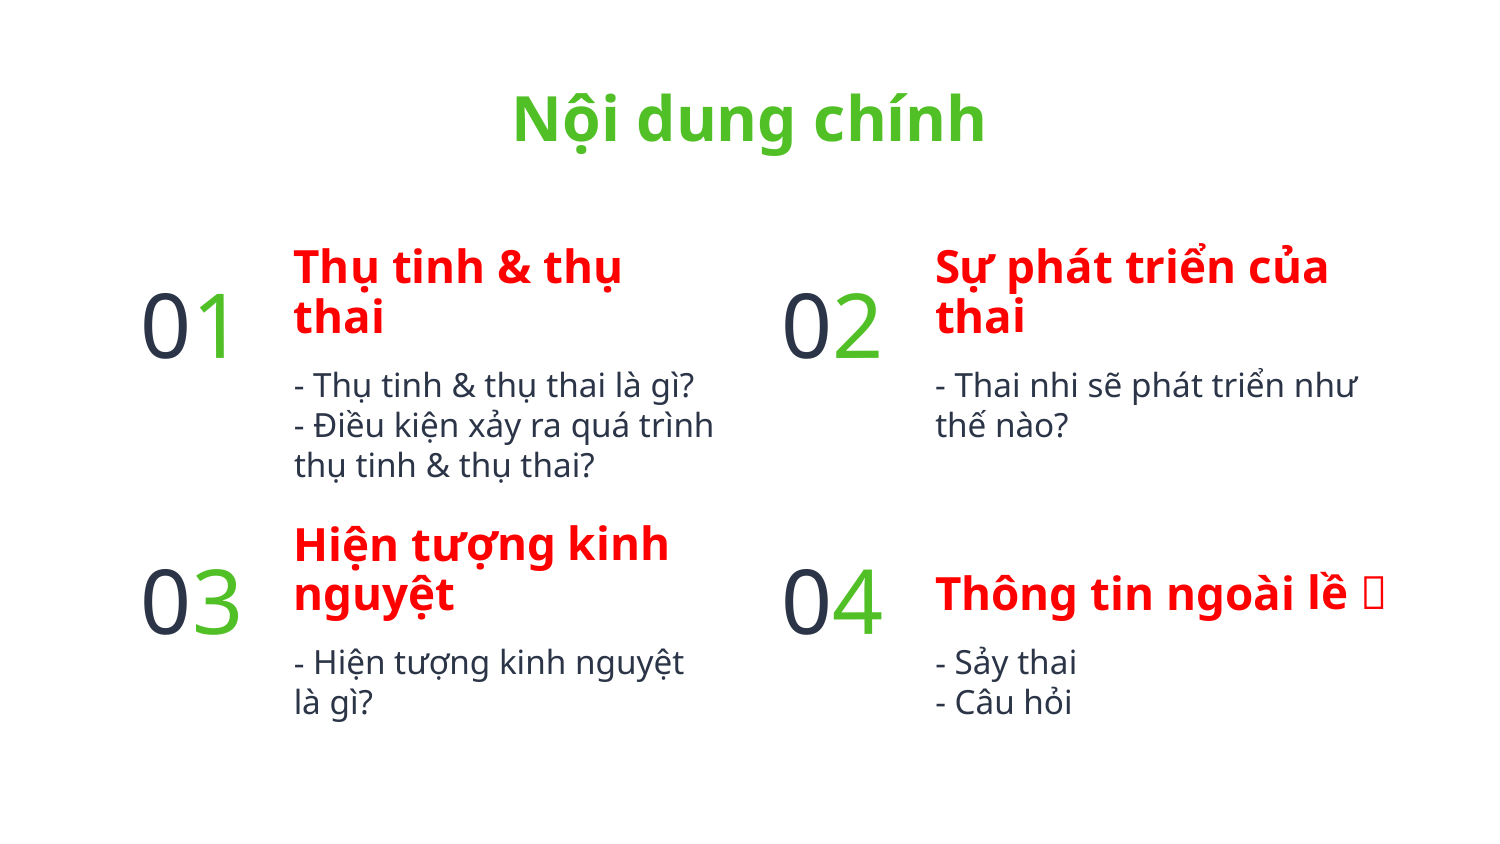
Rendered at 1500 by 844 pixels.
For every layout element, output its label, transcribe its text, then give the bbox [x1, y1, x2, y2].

title 01 [116, 288, 268, 372]
title 03 [116, 563, 268, 647]
subtitle - Hiện tượng kinh nguyệt là gì? [278, 625, 733, 741]
title 02 [757, 288, 908, 372]
title 04 [757, 563, 908, 647]
title Thụ tinh & thụ thai [278, 277, 733, 349]
title Sự phát triển của thai [920, 277, 1427, 358]
title Hiện tượng kinh nguyệt [278, 554, 788, 635]
subtitle - Thai nhi sẽ phát triển như thế nào? [920, 348, 1374, 464]
title Thông tin ngoài lề 💪 [920, 554, 1488, 635]
subtitle - Thụ tinh & thụ thai là gì? - Điều kiện xảy ra quá trình thụ tinh & thụ thai? [278, 348, 733, 485]
title Nội dung chính [116, 72, 1383, 167]
subtitle - Sảy thai - Câu hỏi [920, 625, 1406, 778]
